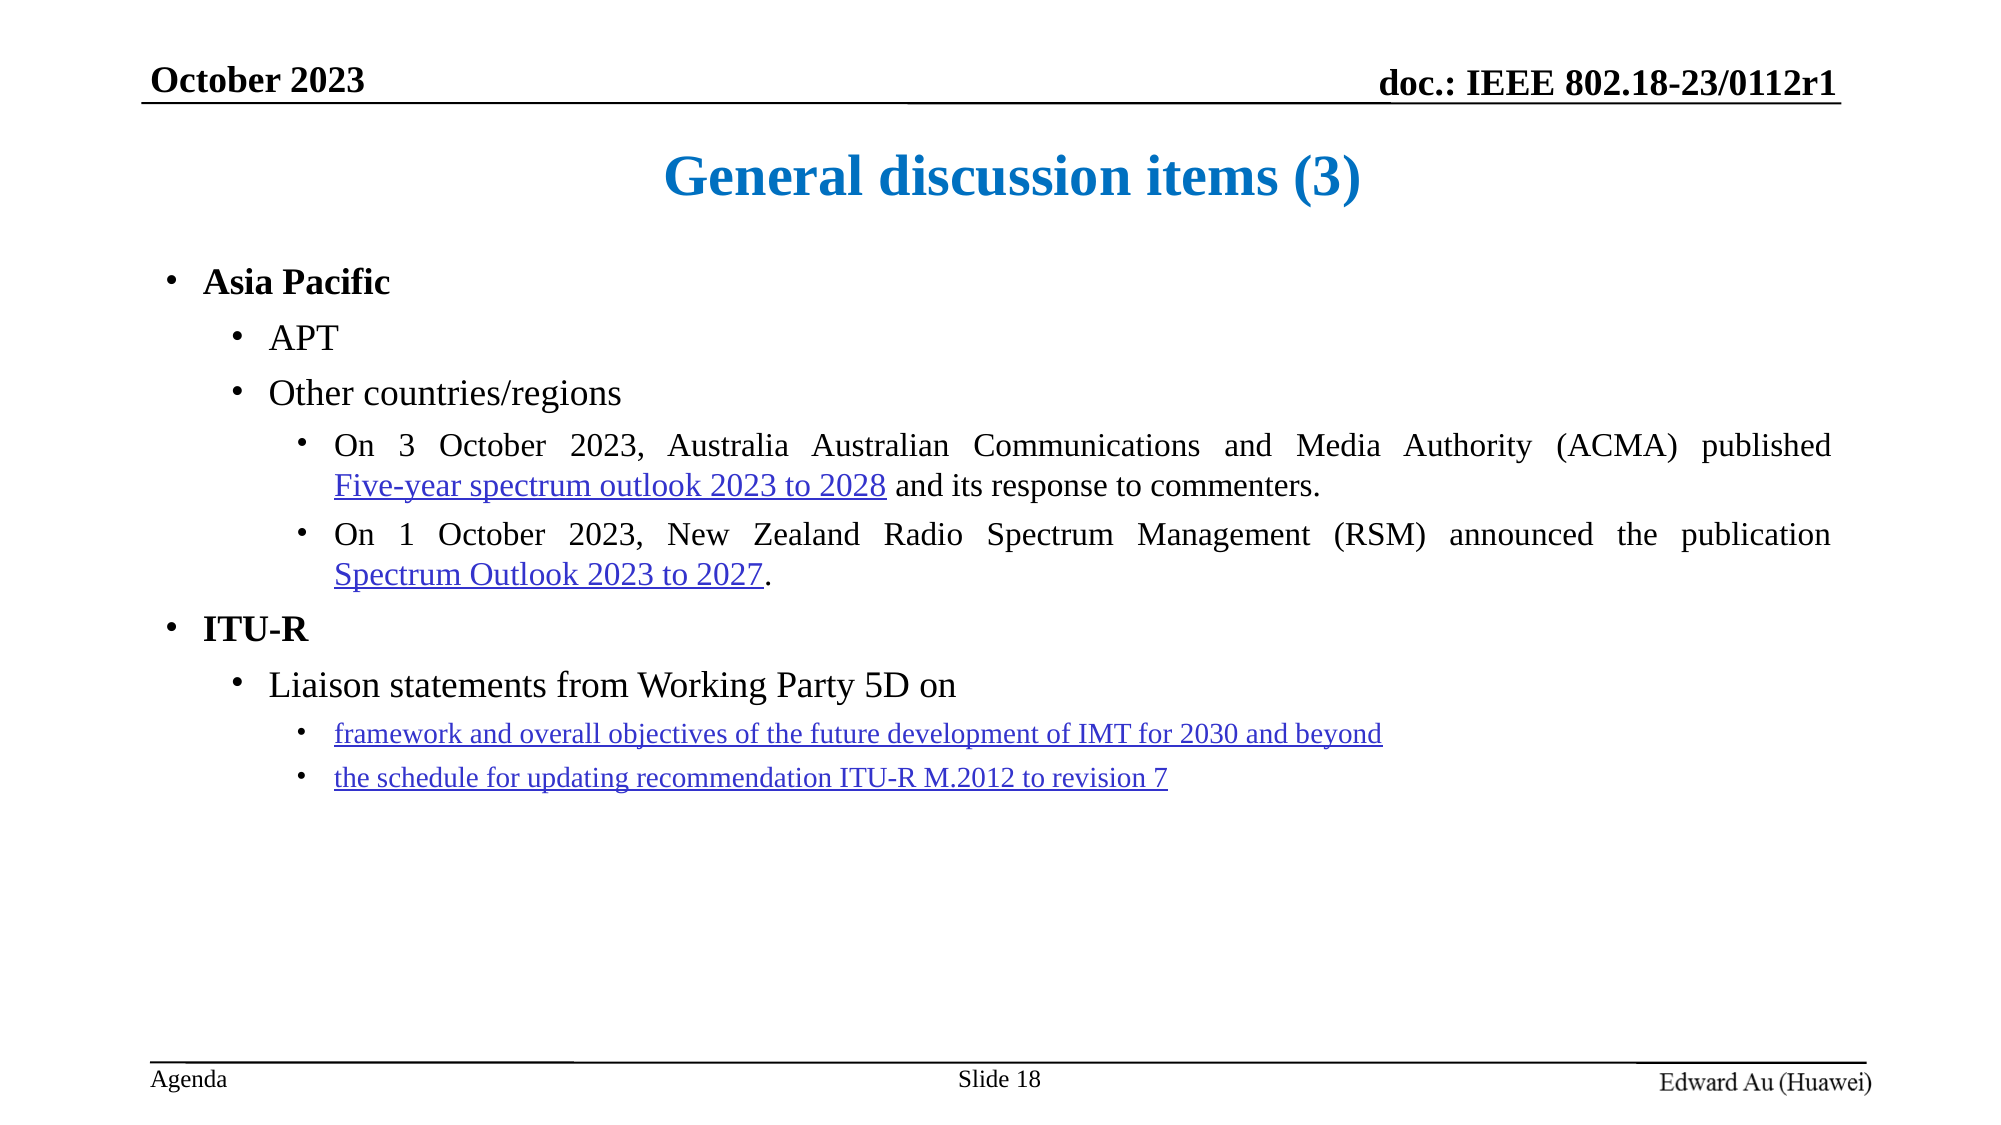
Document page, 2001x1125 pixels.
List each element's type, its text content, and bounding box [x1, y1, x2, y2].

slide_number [149, 54, 651, 101]
list Asia Pacific APT Other countries/regions On 3 October 2023, Australia Australian Communications and Media Authority (ACMA) published Five-year spectrum outlook 2023 to 2028 and its response to commenters. On 1 October 2023, New Zealand Radio Spectrum Management (RSM) announced the publication Spectrum Outlook 2023 to 2027. ITU-R Liaison statements from Working Party 5D on framework and overall objectives of the future development of IMT for 2030 and beyond the schedule for updating recommendation ITU-R M.2012 to revision 7 [149, 249, 1869, 1038]
picture [1174, 1058, 1887, 1113]
title General discussion items (3) [162, 99, 1864, 246]
slide_number Slide 18 [933, 1061, 1067, 1123]
